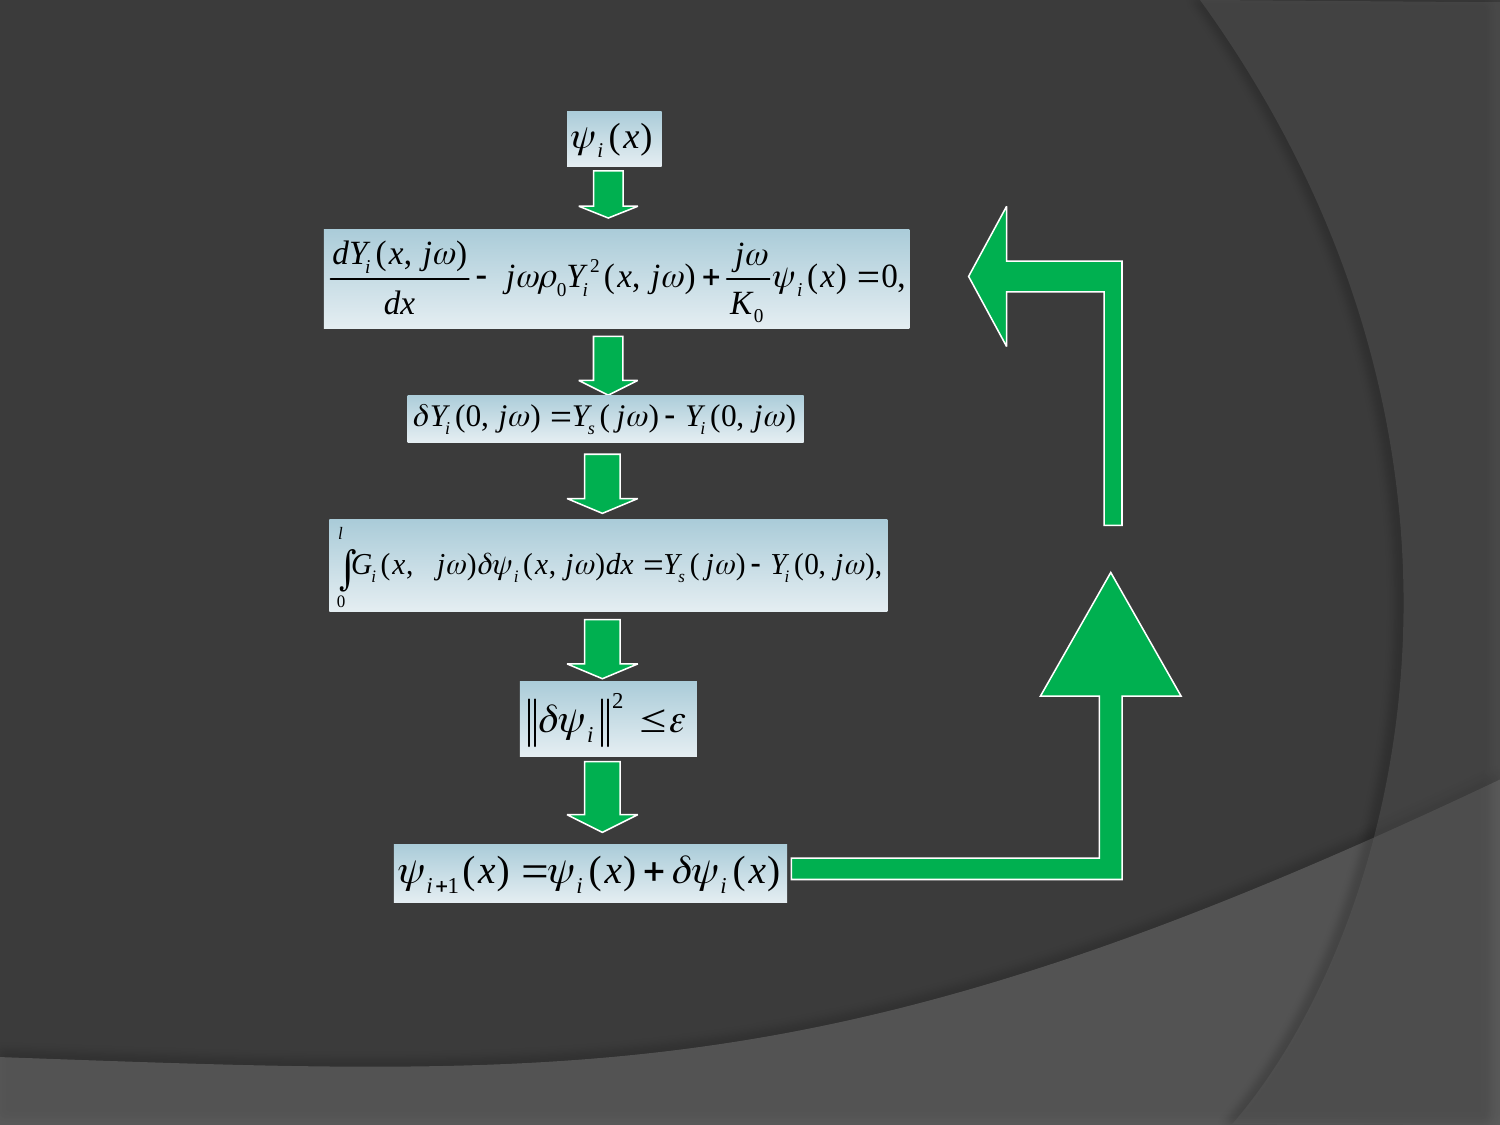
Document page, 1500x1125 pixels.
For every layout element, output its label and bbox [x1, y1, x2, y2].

text_box [323, 111, 1182, 904]
